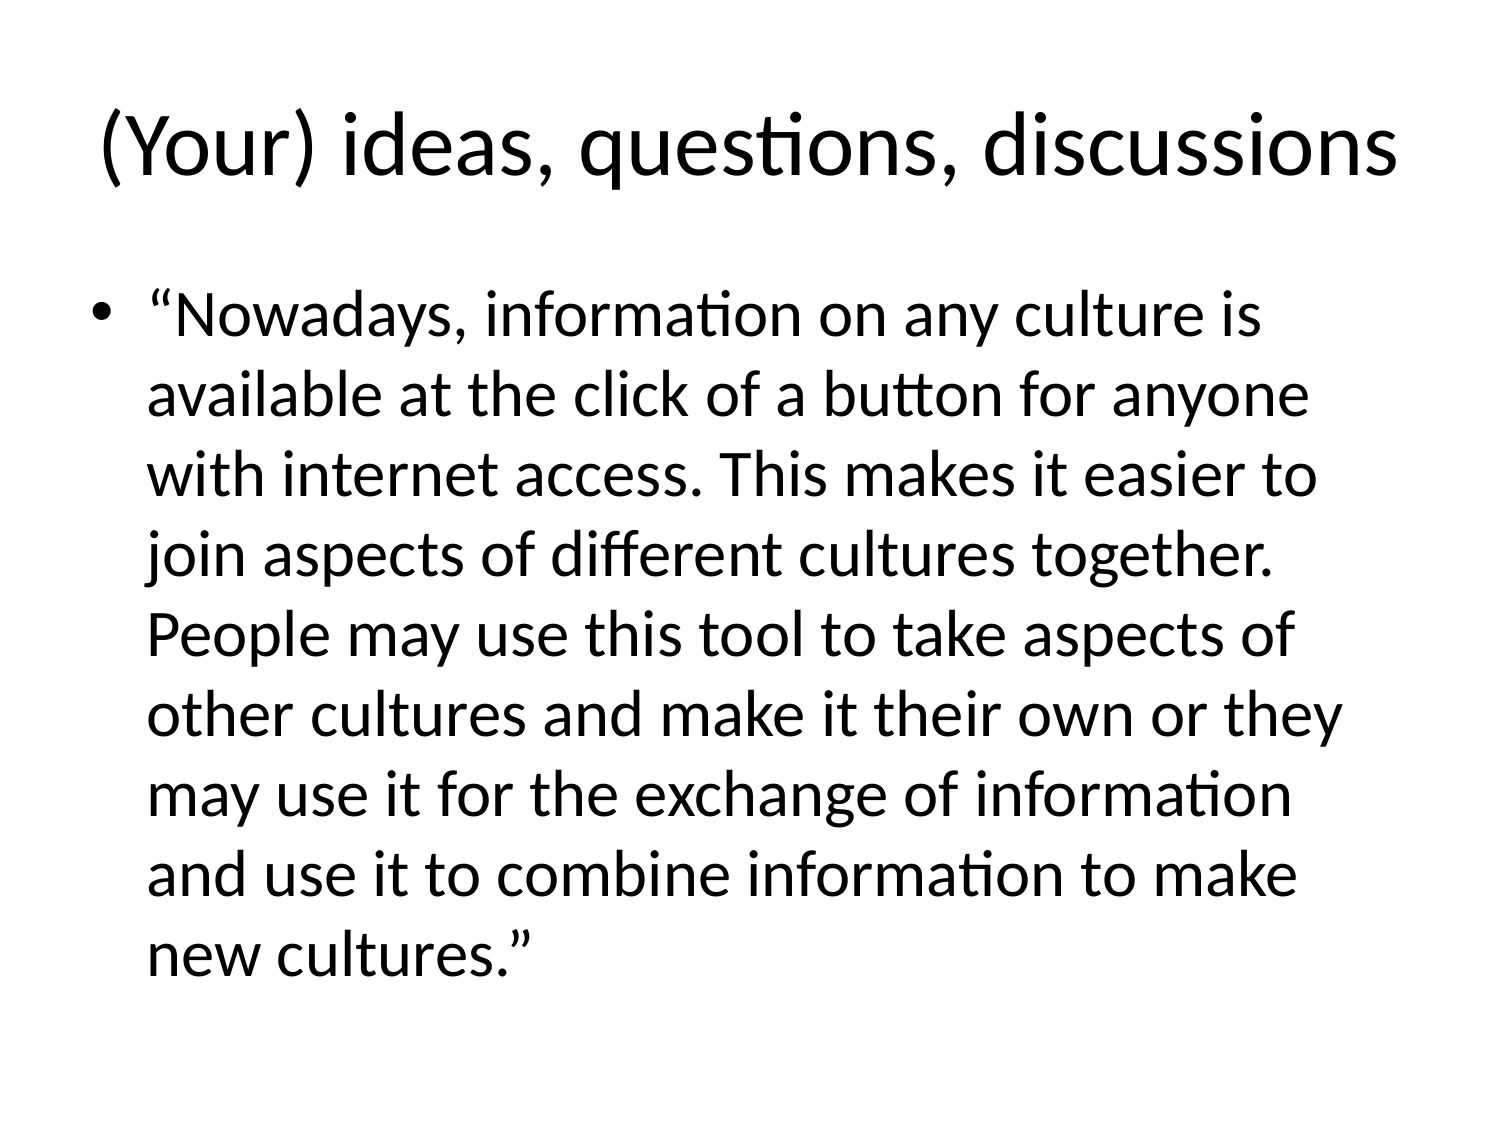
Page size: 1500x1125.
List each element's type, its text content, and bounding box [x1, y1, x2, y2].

title (Your) ideas, questions, discussions [75, 45, 1425, 233]
list “Nowadays, information on any culture is available at the click of a button for anyone with internet access. This makes it easier to join aspects of different cultures together. People may use this tool to take aspects of other cultures and make it their own or they may use it for the exchange of information and use it to combine information to make new cultures.” [75, 262, 1425, 1005]
